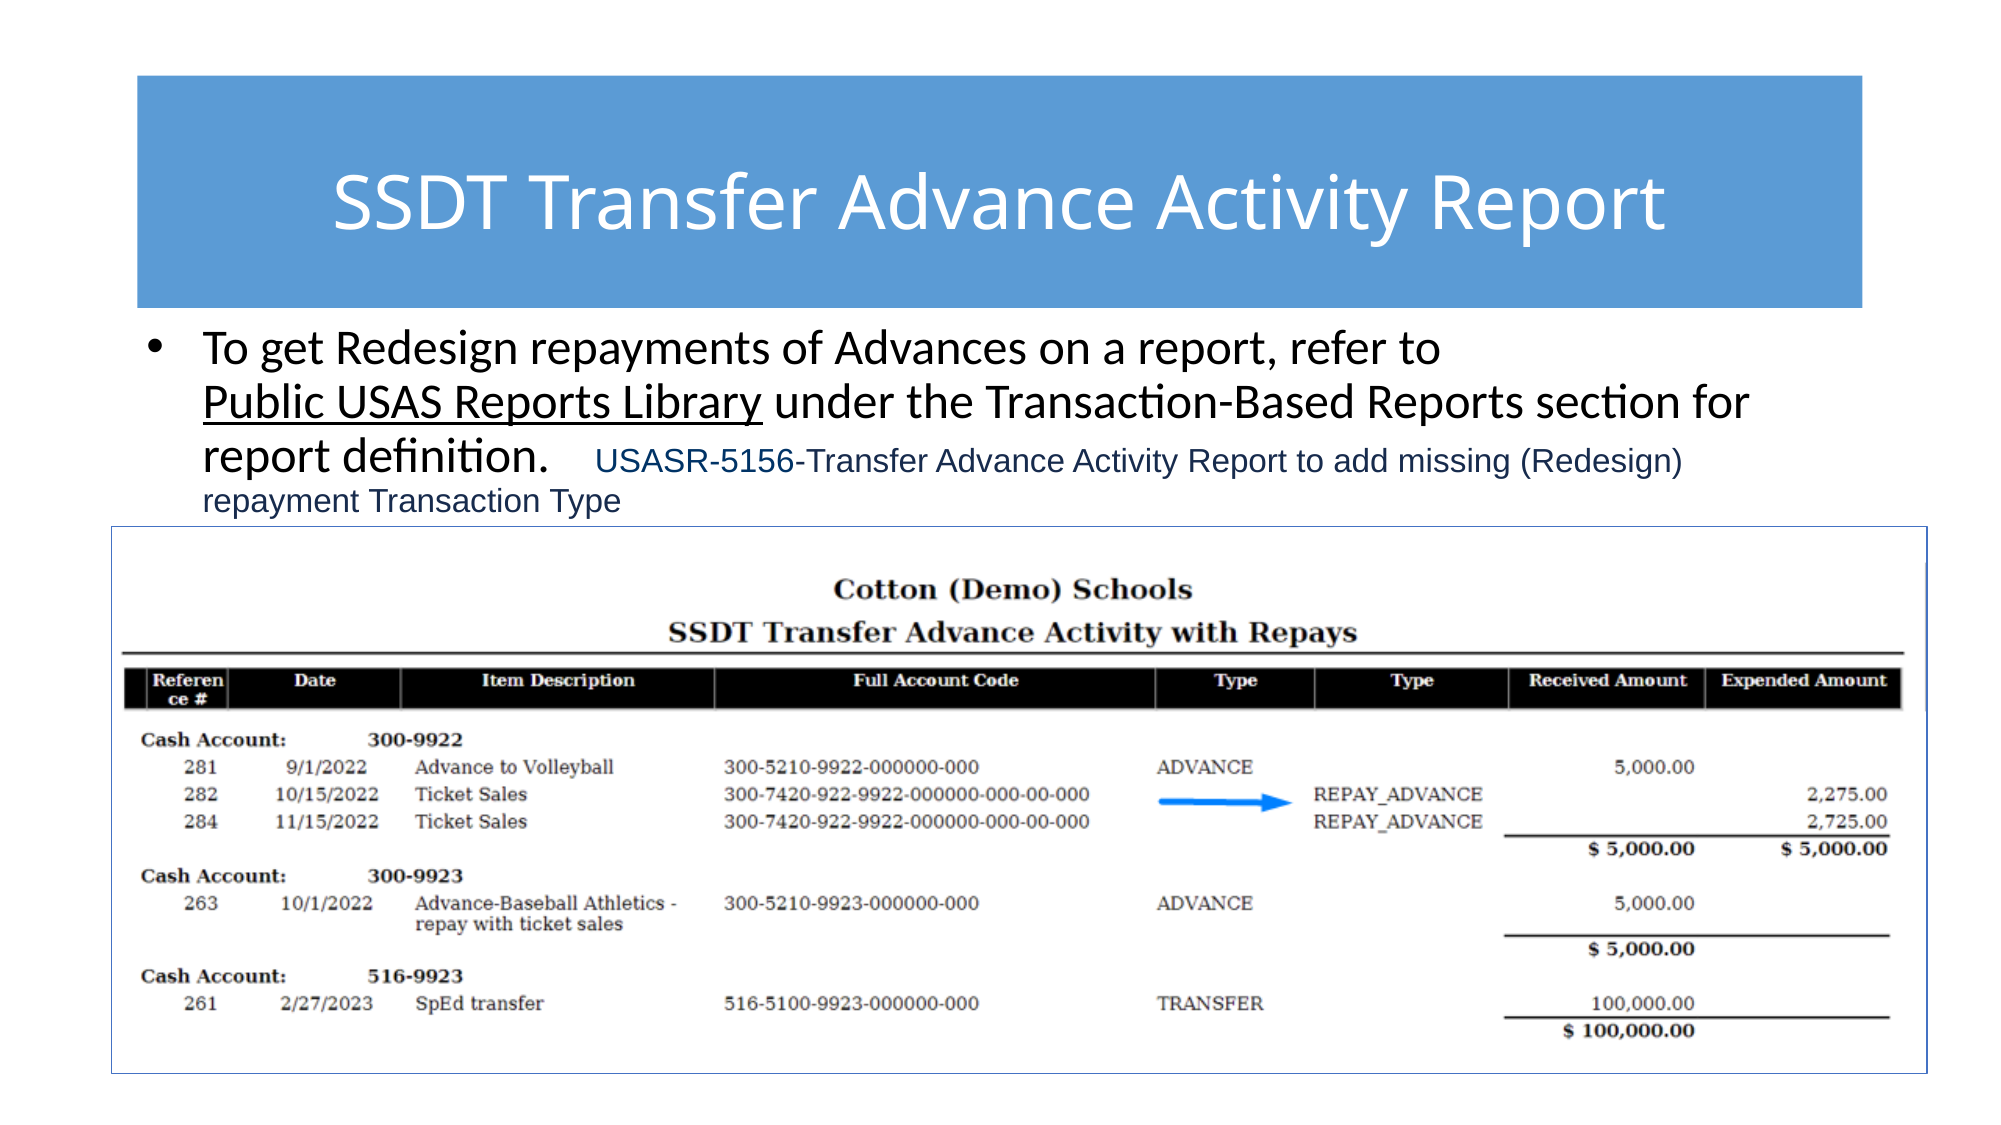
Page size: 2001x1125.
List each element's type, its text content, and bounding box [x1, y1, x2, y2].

list To get Redesign repayments of Advances on a report, refer to Public USAS Reports Library under the Transaction-Based Reports section for report definition. USASR-5156-Transfer Advance Activity Report to add missing (Redesign) repayment Transaction Type [112, 313, 1863, 526]
title SSDT Transfer Advance Activity Report [137, 96, 1863, 313]
text_box [137, 75, 1863, 96]
picture [112, 527, 1927, 1073]
